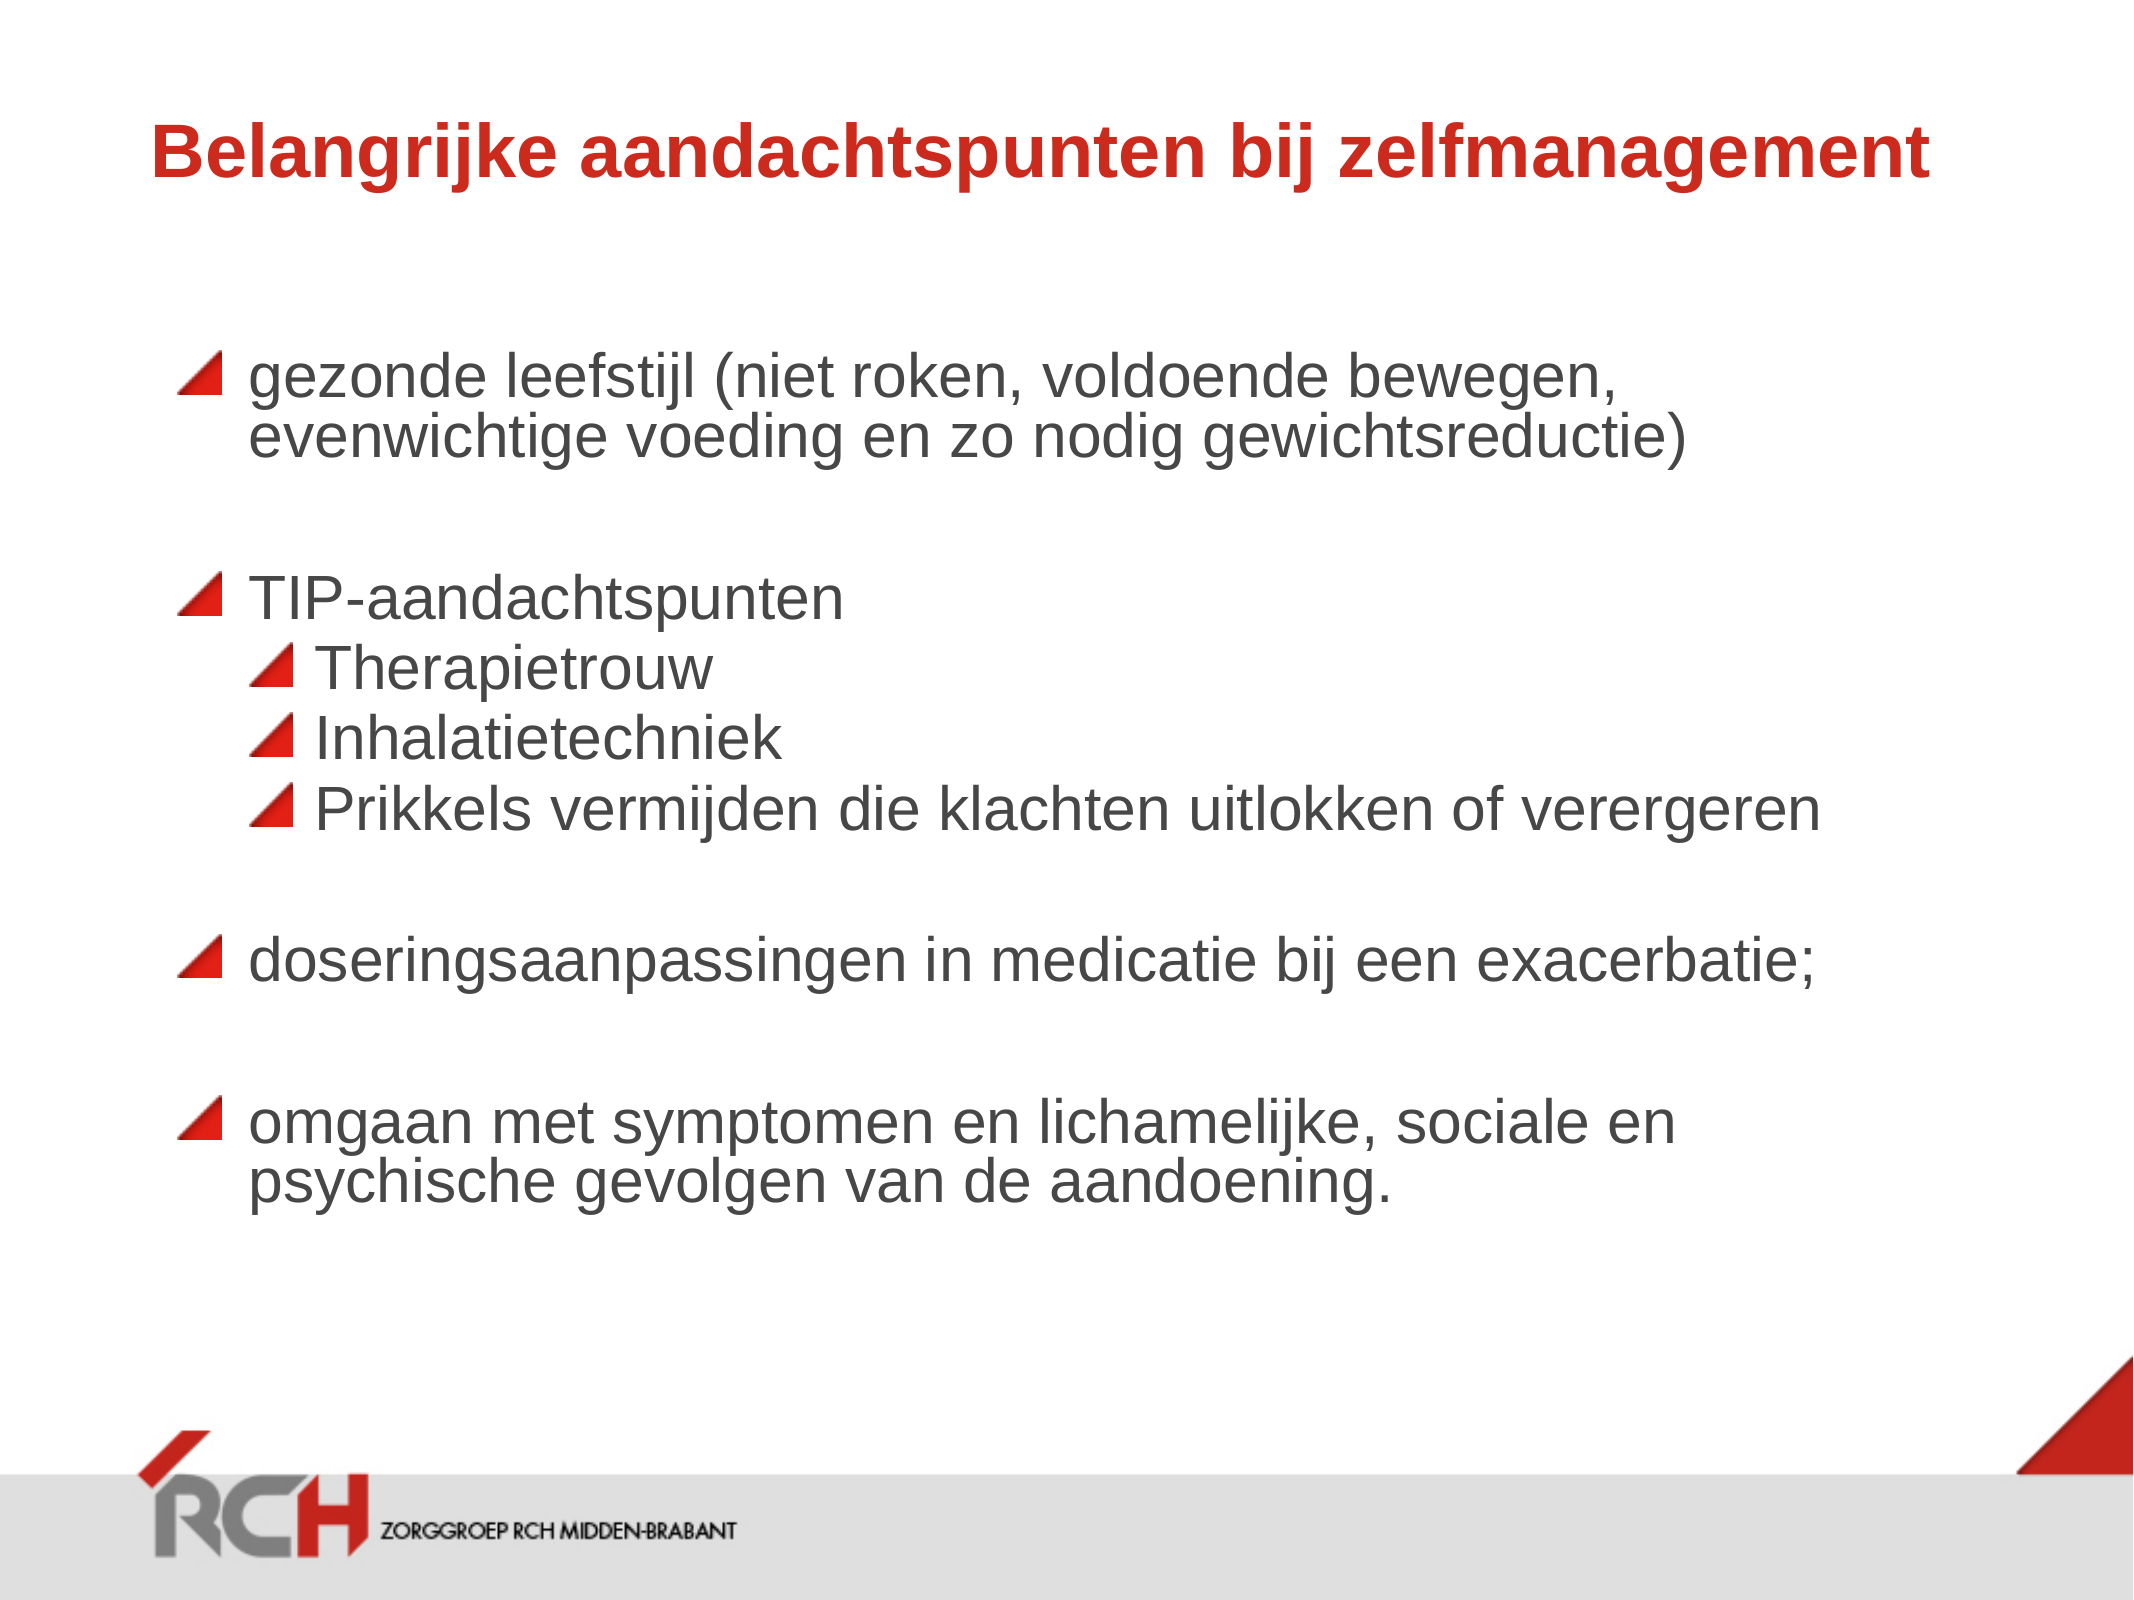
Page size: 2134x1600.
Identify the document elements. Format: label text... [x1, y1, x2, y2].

picture [0, 0, 2134, 1600]
list gezonde leefstijl (niet roken, voldoende bewegen, evenwichtige voeding en zo nodig gewichtsreductie) TIP-aandachtspunten Therapietrouw Inhalatietechniek Prikkels vermijden die klachten uitlokken of verergeren doseringsaanpassingen in medicatie bij een exacerbatie; omgaan met symptomen en lichamelijke, sociale en psychische gevolgen van de aandoening. [135, 342, 1976, 1412]
title Belangrijke aandachtspunten bij zelfmanagement [135, 94, 1976, 313]
